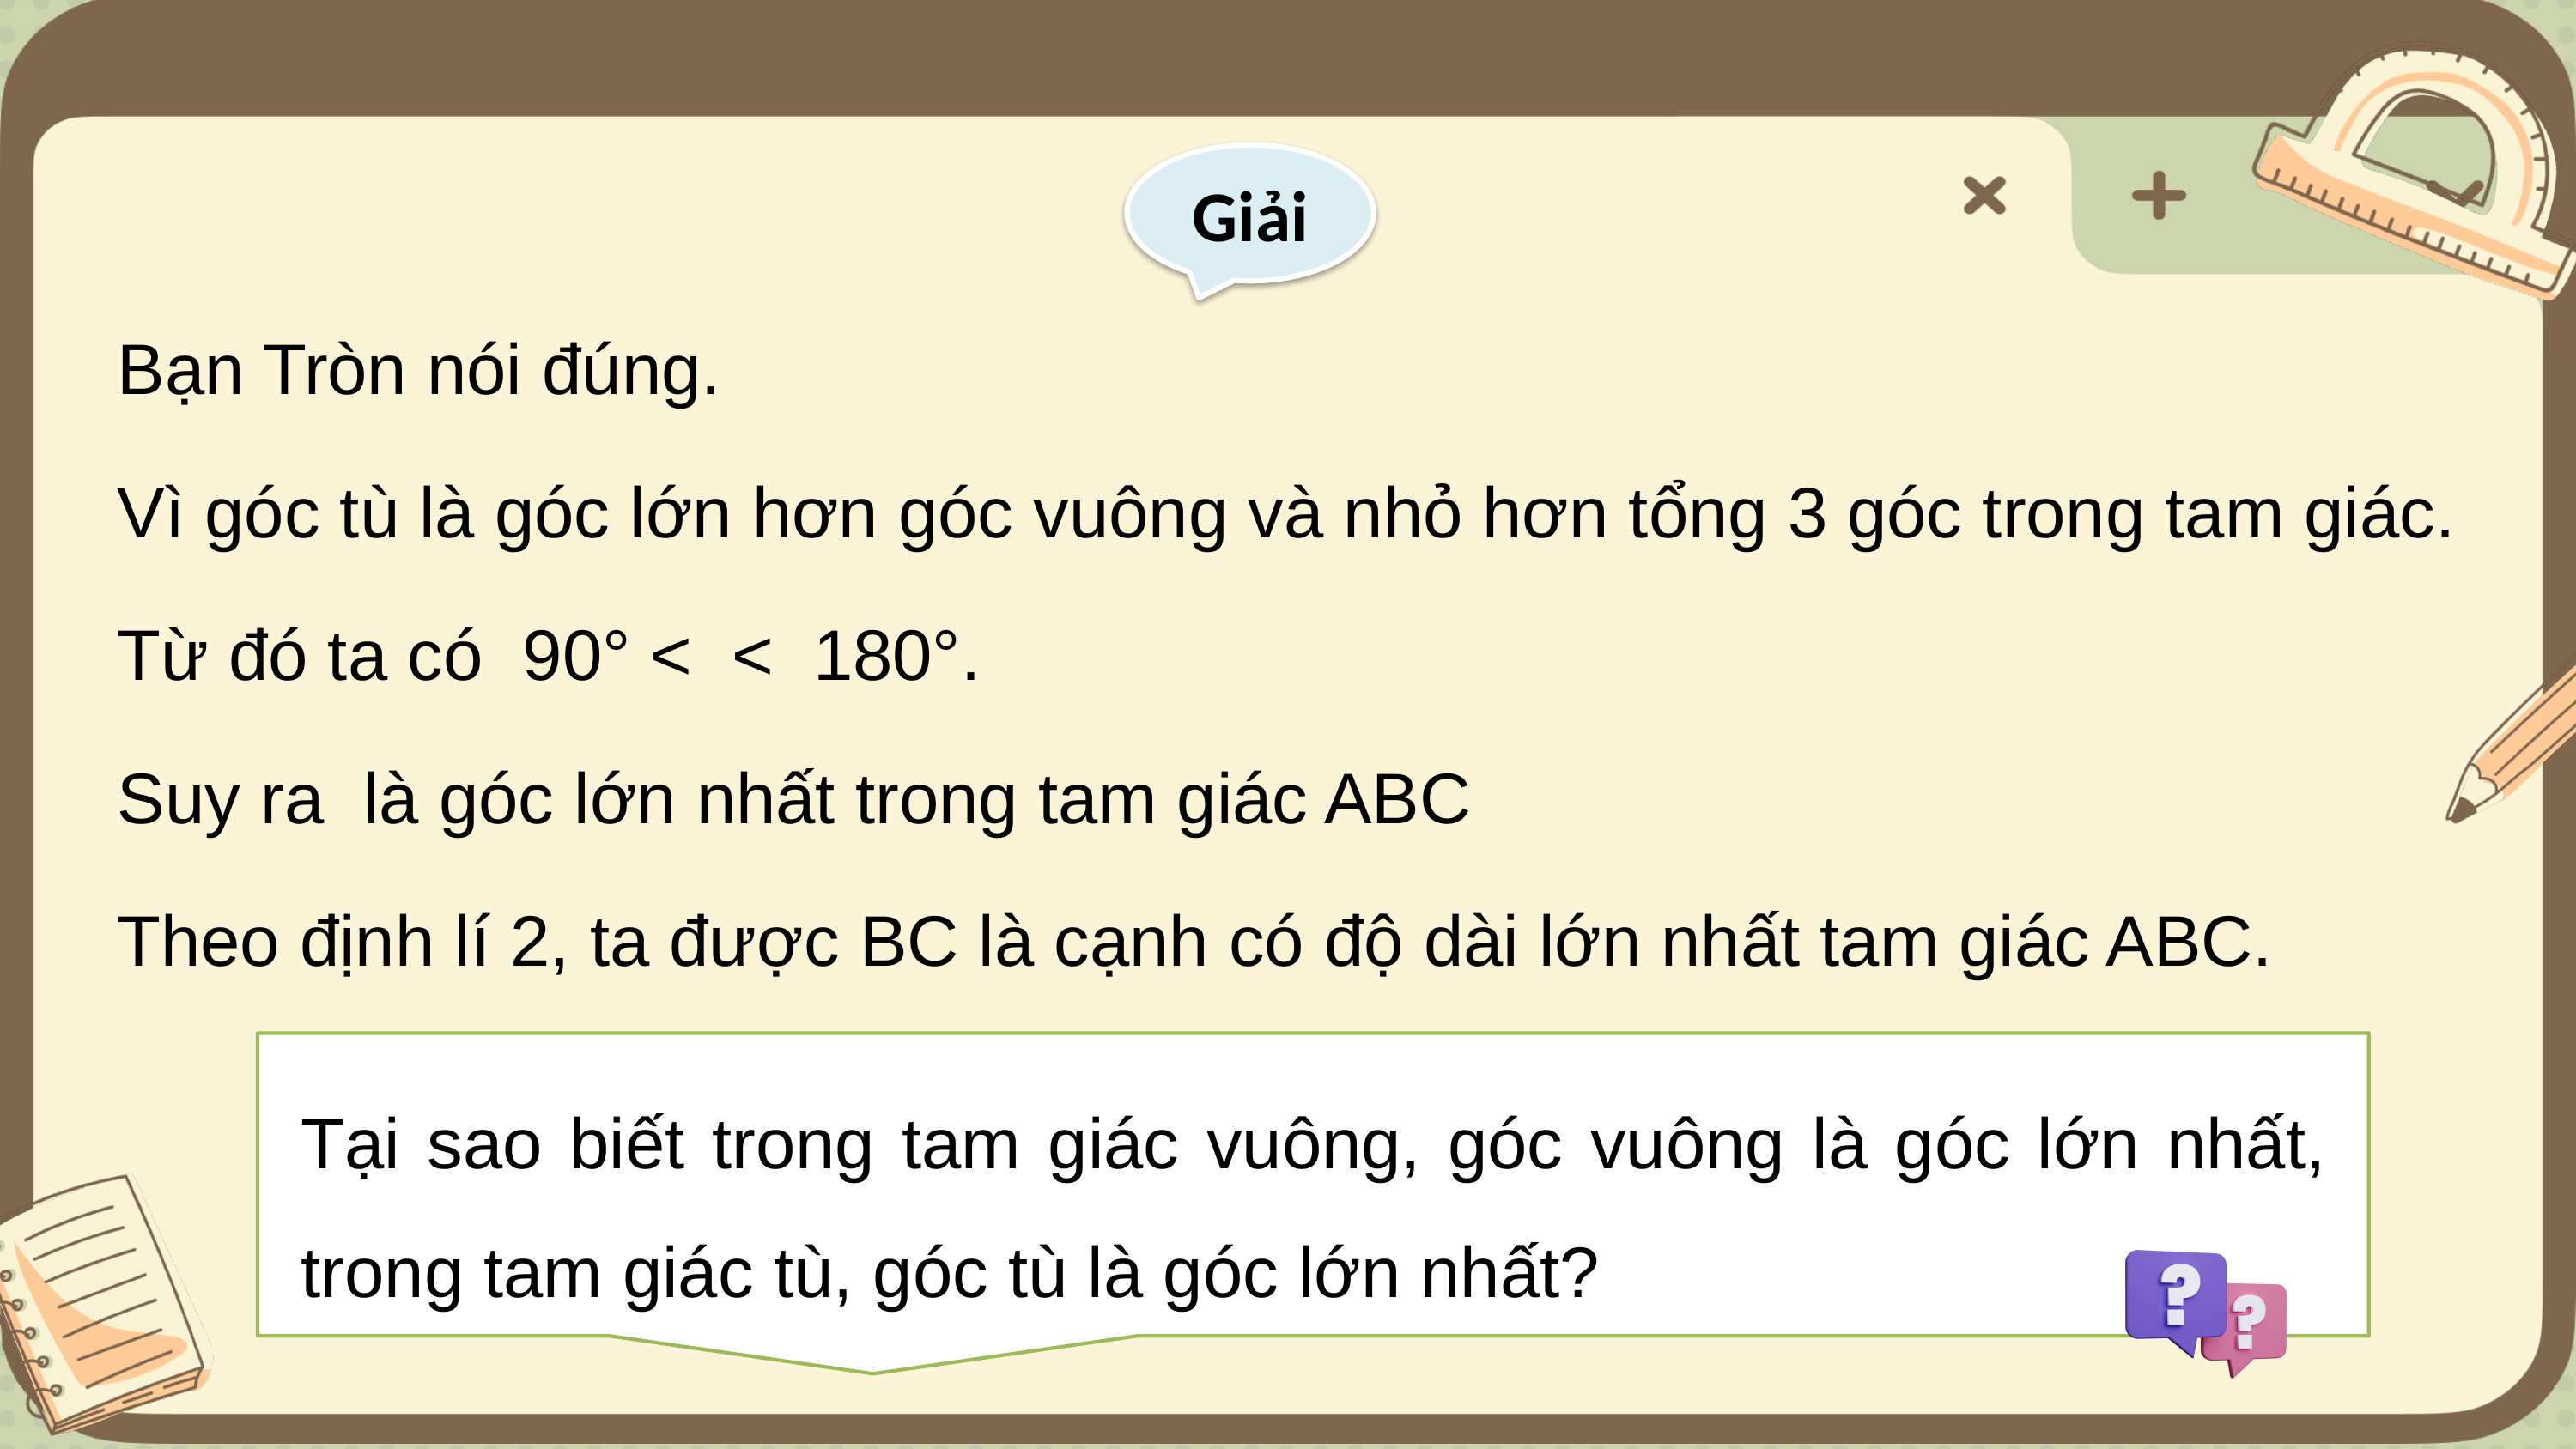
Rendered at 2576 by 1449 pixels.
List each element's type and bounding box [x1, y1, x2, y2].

text_box [257, 1033, 2369, 1379]
picture [0, 0, 2576, 1449]
